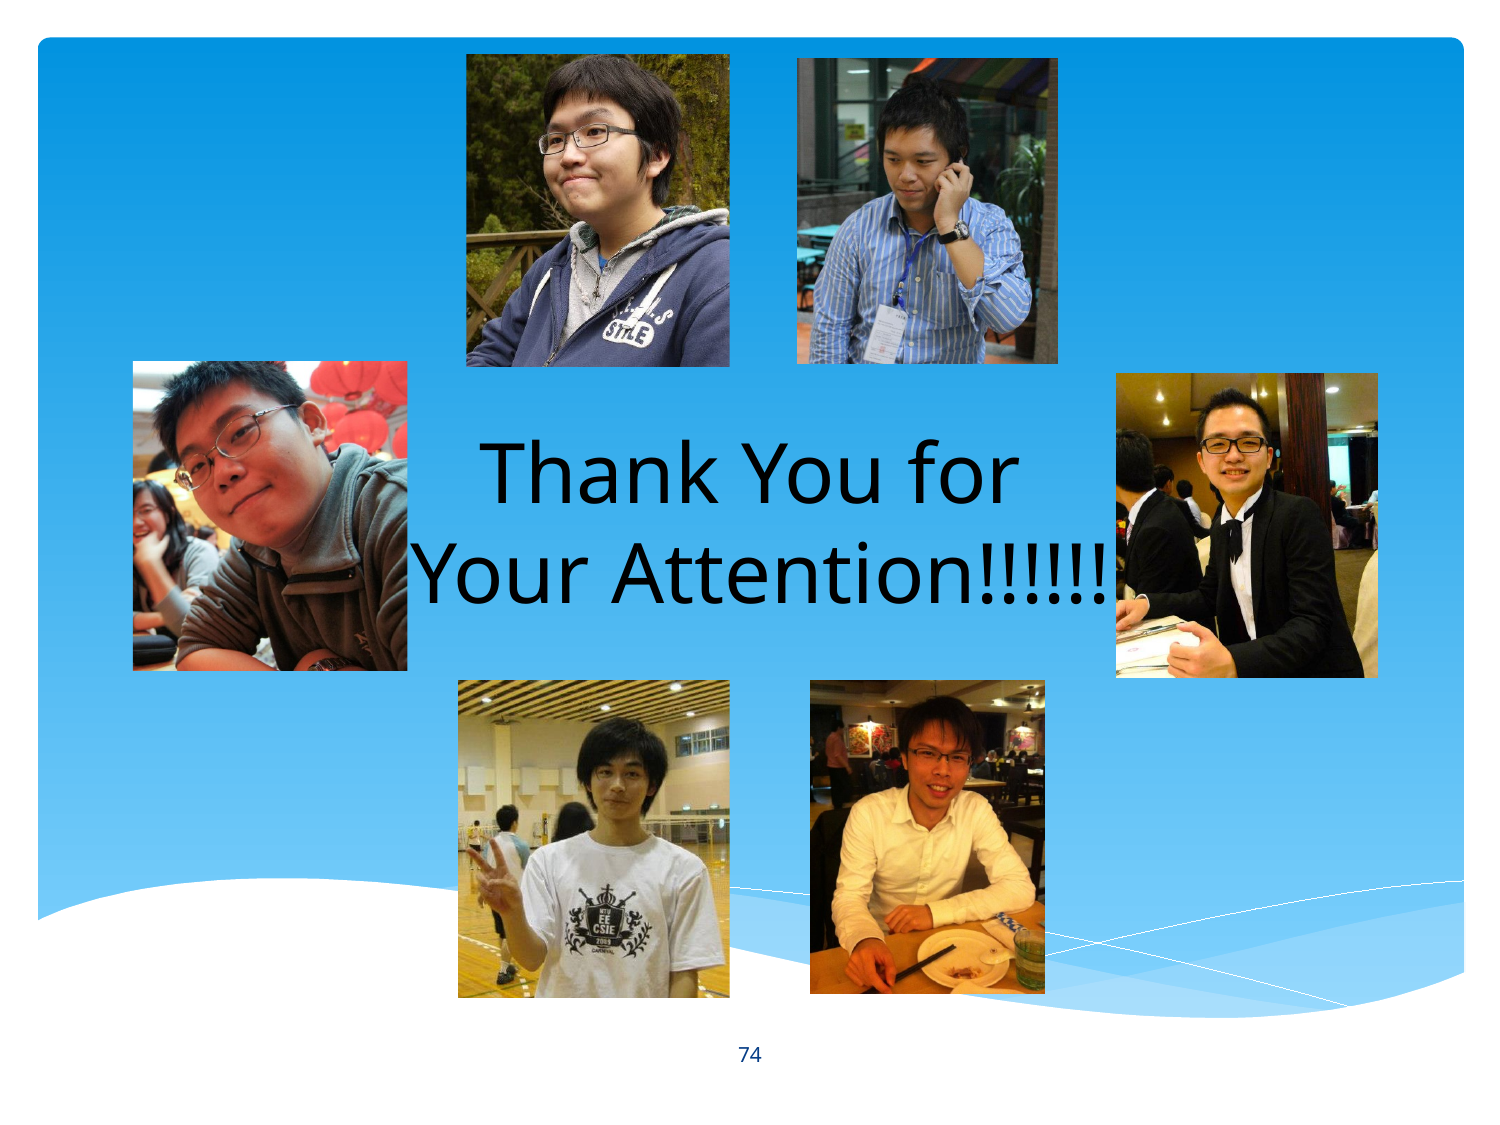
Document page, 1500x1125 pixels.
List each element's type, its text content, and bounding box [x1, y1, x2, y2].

slide_number 74 [654, 1025, 846, 1086]
picture [1115, 373, 1379, 679]
picture [796, 59, 1059, 364]
picture [466, 55, 730, 368]
text_box Thank You for Your Attention!!!!!! [414, 412, 1110, 628]
picture [457, 680, 731, 998]
picture [810, 680, 1045, 994]
picture [132, 361, 408, 671]
